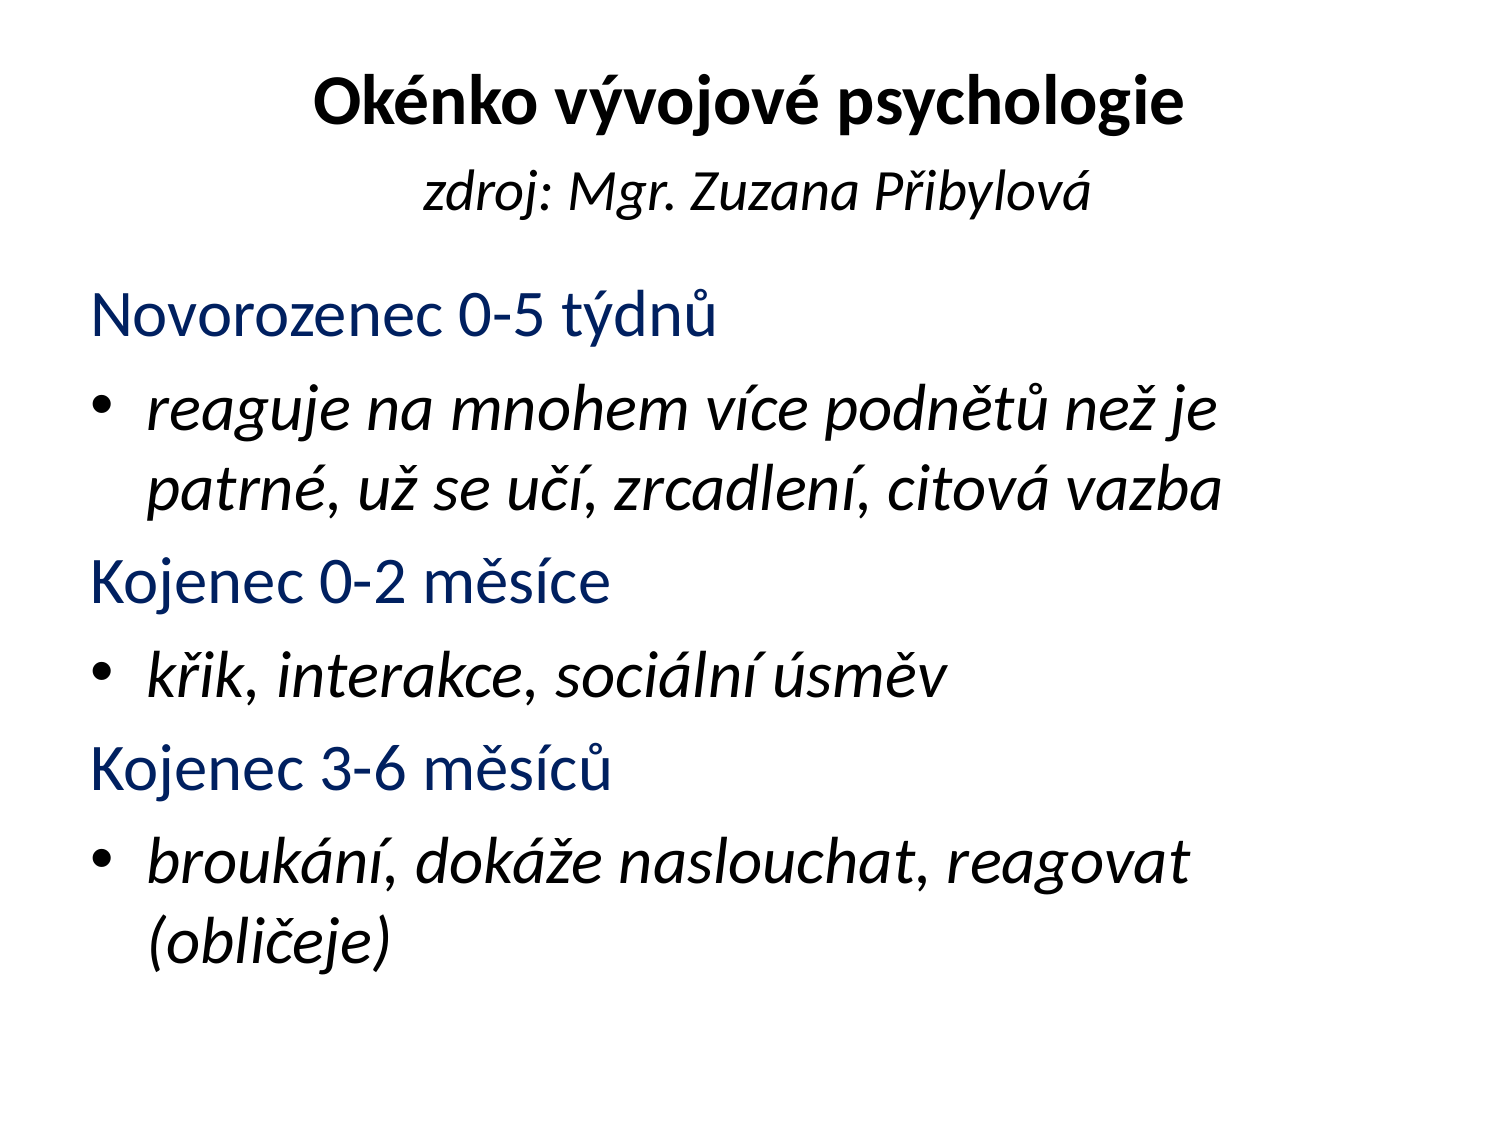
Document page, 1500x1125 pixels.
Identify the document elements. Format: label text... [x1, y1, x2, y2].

list Novorozenec 0-5 týdnů reaguje na mnohem více podnětů než je patrné, už se učí, zrcadlení, citová vazba Kojenec 0-2 měsíce křik, interakce, sociální úsměv Kojenec 3-6 měsíců broukání, dokáže naslouchat, reagovat (obličeje) [75, 262, 1425, 1005]
title Okénko vývojové psychologie zdroj: Mgr. Zuzana Přibylová [75, 45, 1425, 233]
